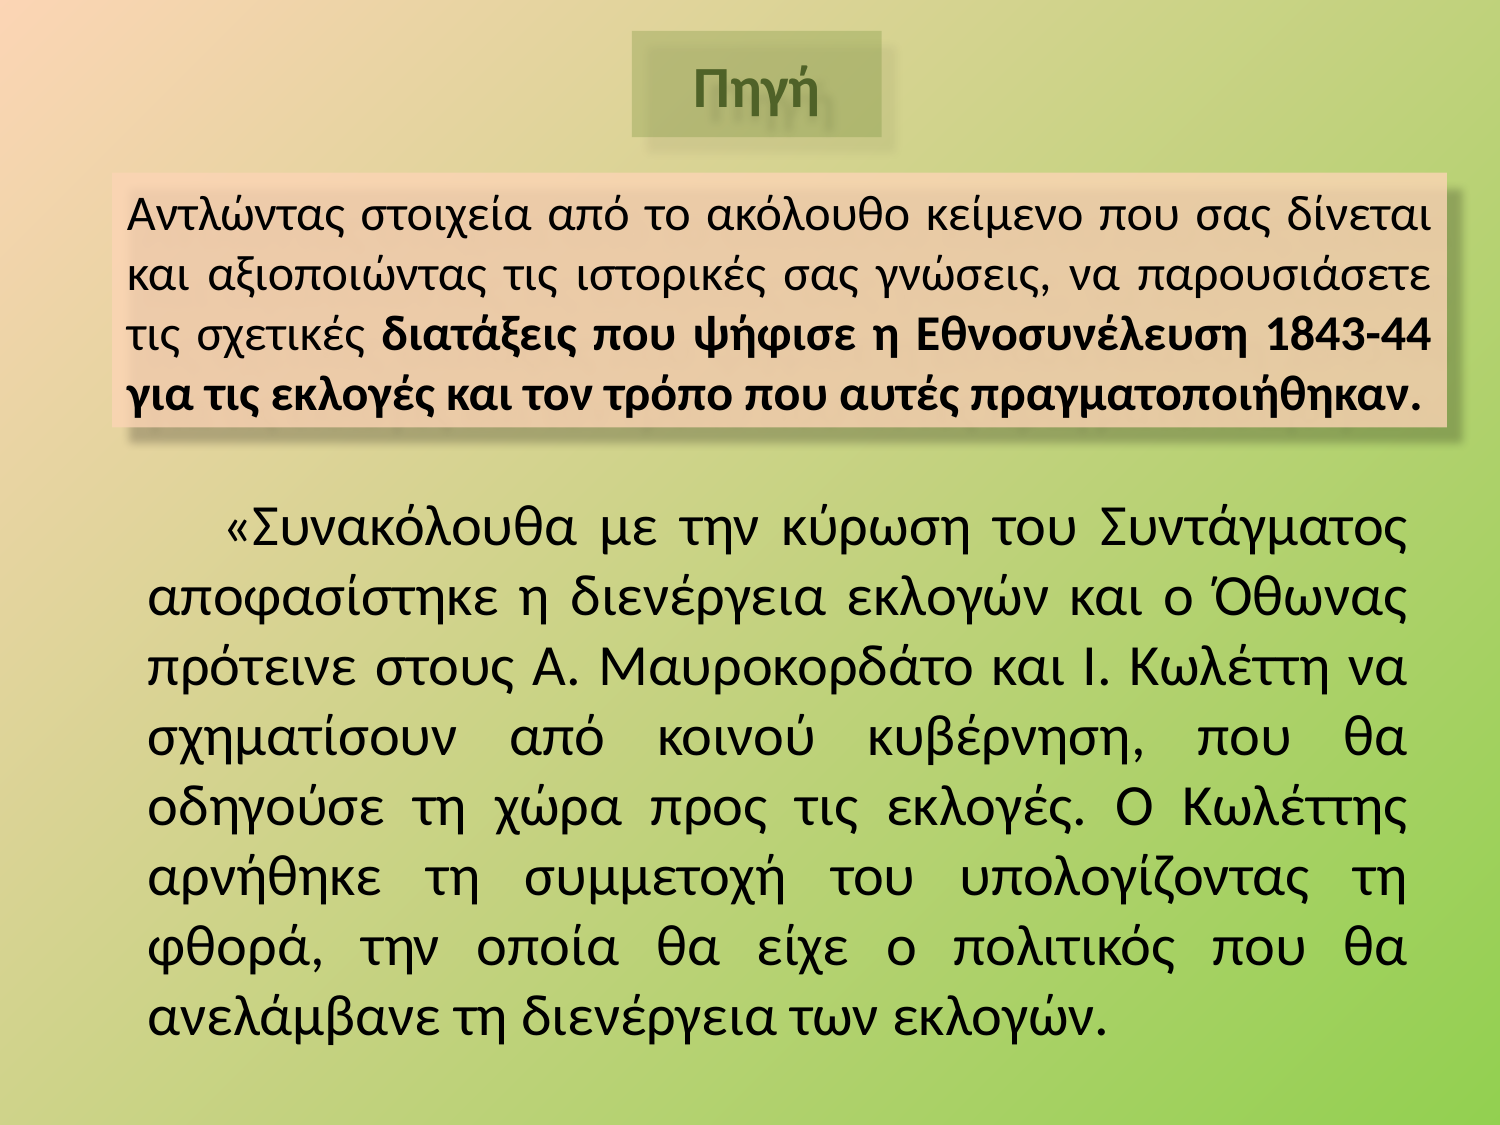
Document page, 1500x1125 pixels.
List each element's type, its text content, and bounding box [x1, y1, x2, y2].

text_box Αντλώντας στοιχεία από το ακόλουθο κείμενο που σας δίνεται και αξιοποιώντας τις ιστορικές σας γνώσεις, να παρουσιάσετε τις σχετικές διατάξεις που ψήφισε η Εθνοσυνέλευση 1843-44 για τις εκλογές και τον τρόπο που αυτές πραγματοποιήθηκαν. [112, 172, 1447, 428]
title Πηγή [631, 30, 882, 138]
list «Συνακόλουθα με την κύρωση του Συντάγματος αποφασίστηκε η διενέργεια εκλογών και ο Όθωνας πρότεινε στους Α. Μαυροκορδάτο και Ι. Κωλέττη να σχηματίσουν από κοινού κυβέρνηση, που θα οδηγούσε τη χώρα προς τις εκλογές. Ο Κωλέττης αρνήθηκε τη συμμετοχή του υπολογίζοντας τη φθορά, την οποία θα είχε ο πολιτικός που θα ανελάμβανε τη διενέργεια των εκλογών. [76, 479, 1424, 1094]
